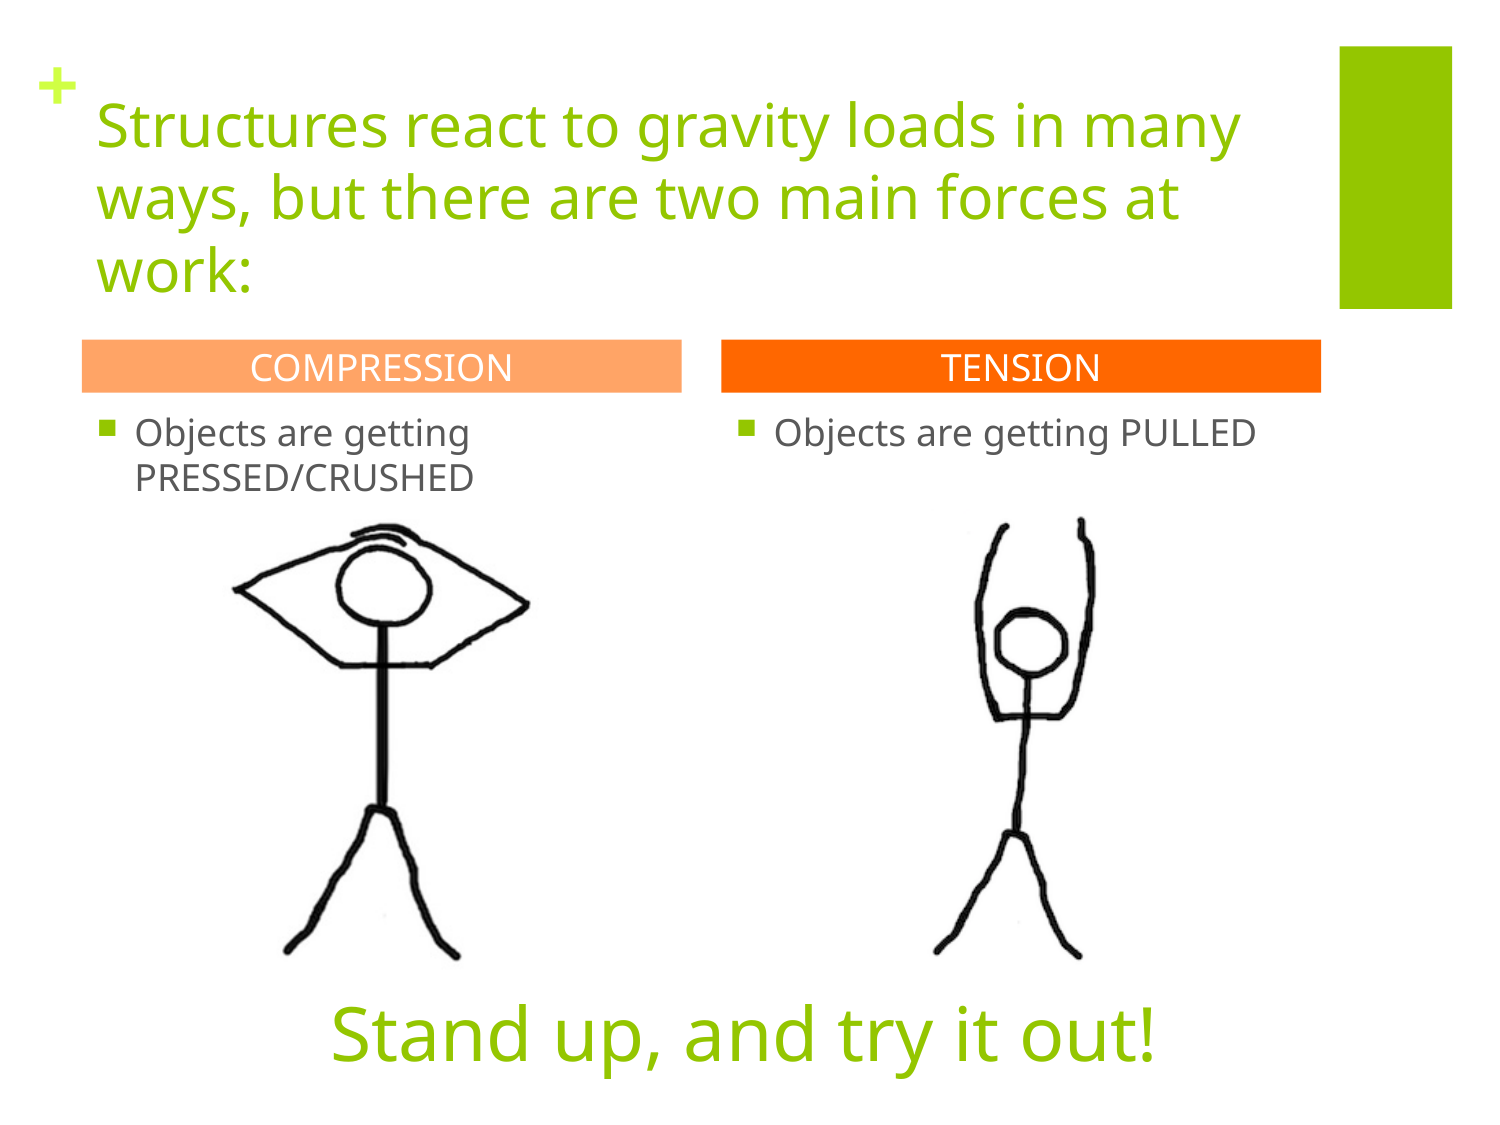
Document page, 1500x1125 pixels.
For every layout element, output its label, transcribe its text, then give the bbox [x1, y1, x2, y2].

text_box Stand up, and try it out! [140, 979, 1348, 1084]
list TENSION [721, 339, 1322, 393]
list Objects are getting PULLED [721, 401, 1322, 979]
title Structures react to gravity loads in many ways, but there are two main forces at work: [81, 79, 1322, 263]
picture [221, 509, 540, 972]
picture [917, 509, 1114, 972]
list COMPRESSION [81, 339, 682, 393]
list Objects are getting PRESSED/CRUSHED [81, 401, 682, 1054]
